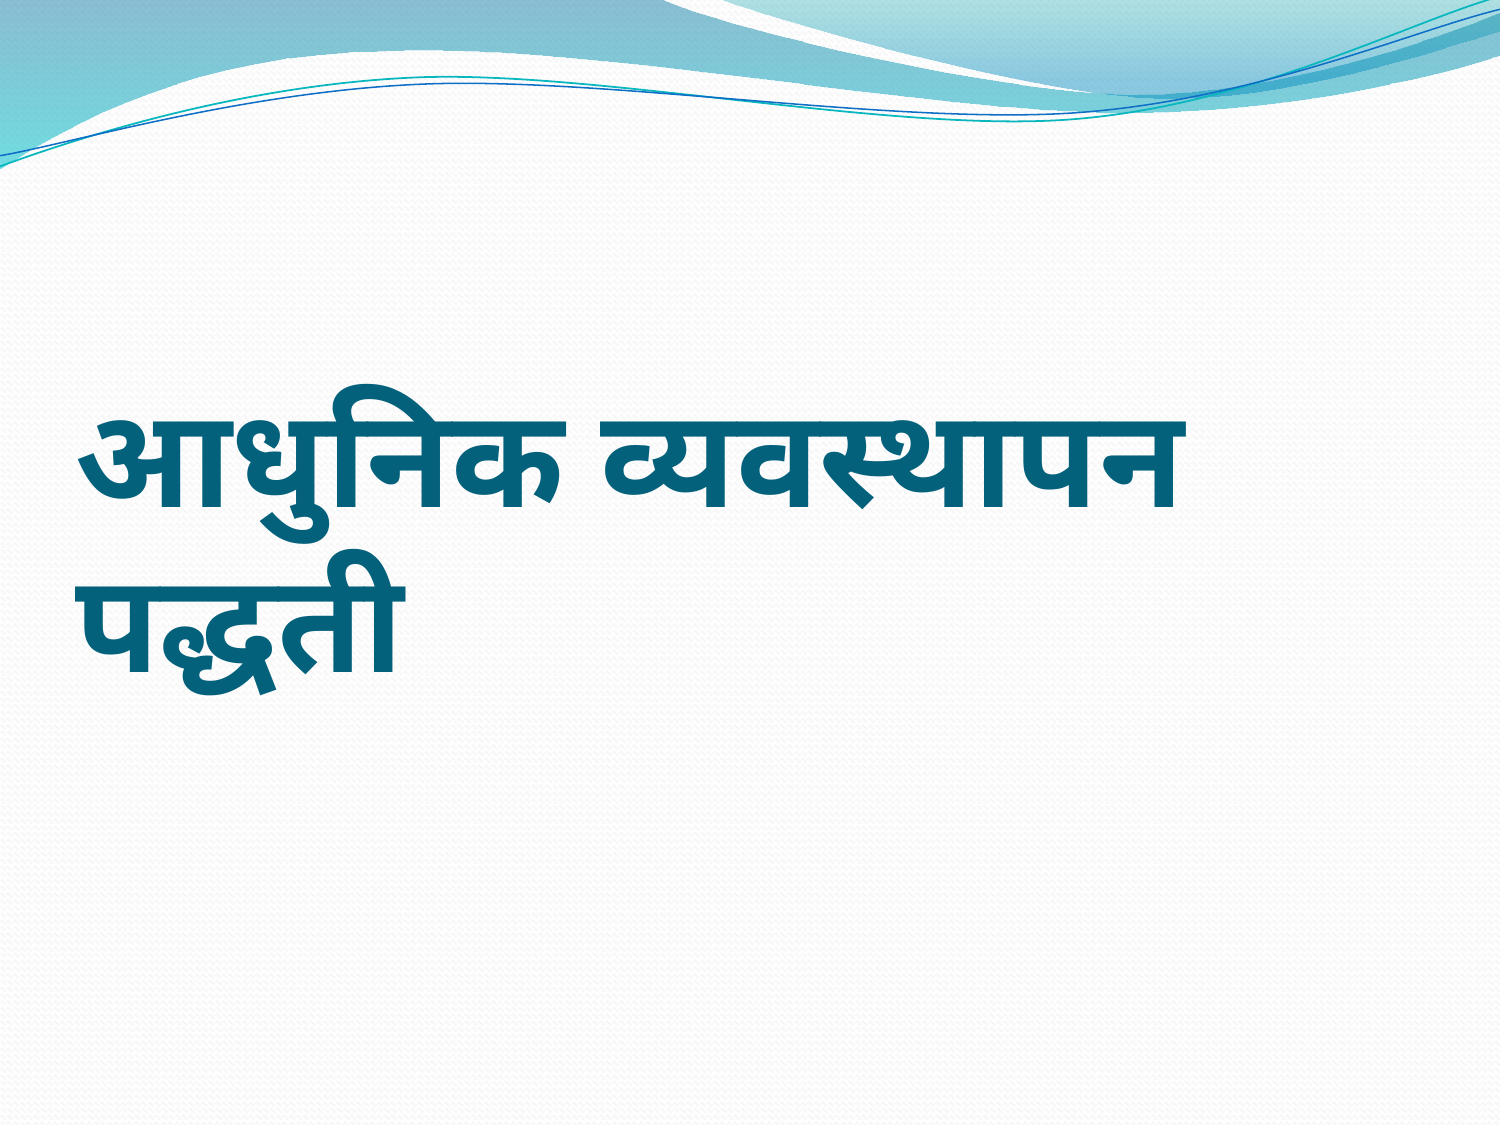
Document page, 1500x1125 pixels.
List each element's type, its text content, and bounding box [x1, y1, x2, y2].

title आधुनिक व्यवस्थापन पद्धती [75, 45, 1425, 700]
